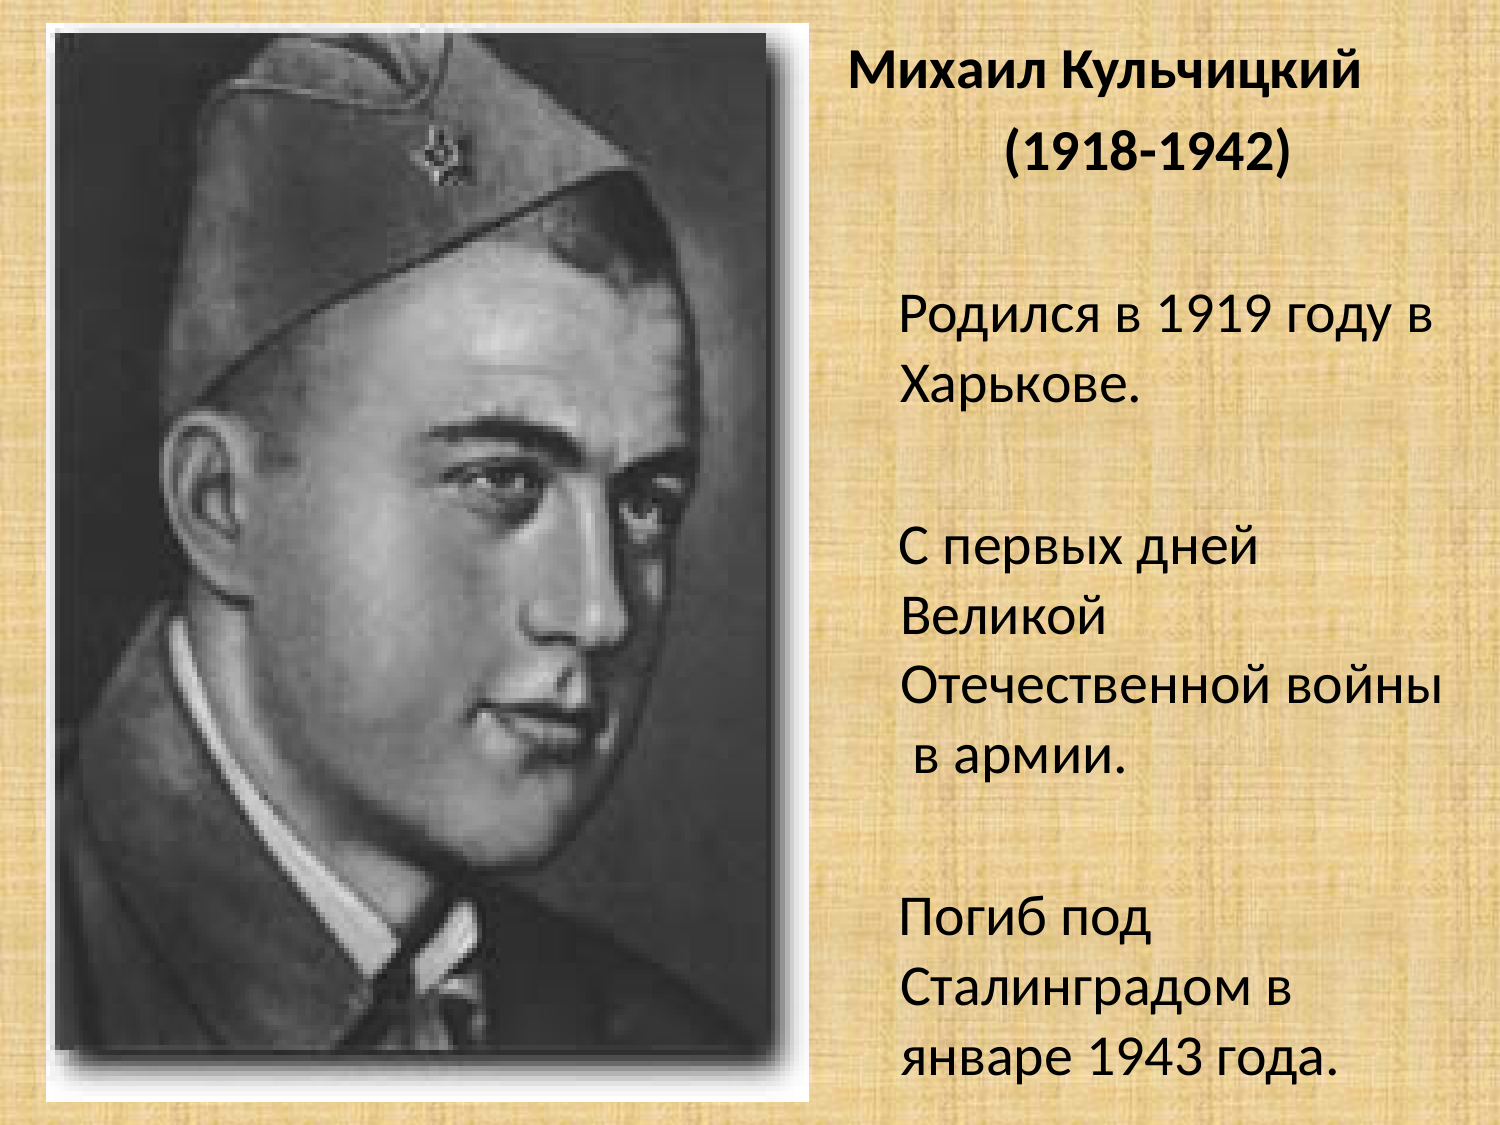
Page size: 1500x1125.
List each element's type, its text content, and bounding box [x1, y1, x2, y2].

list Михаил Кульчицкий (1918-1942) Родился в 1919 году в Харькове. С первых дней Великой Отечественной войны в армии. Погиб под Сталинградом в январе 1943 года. [832, 23, 1465, 1102]
picture [0, 0, 1500, 1125]
